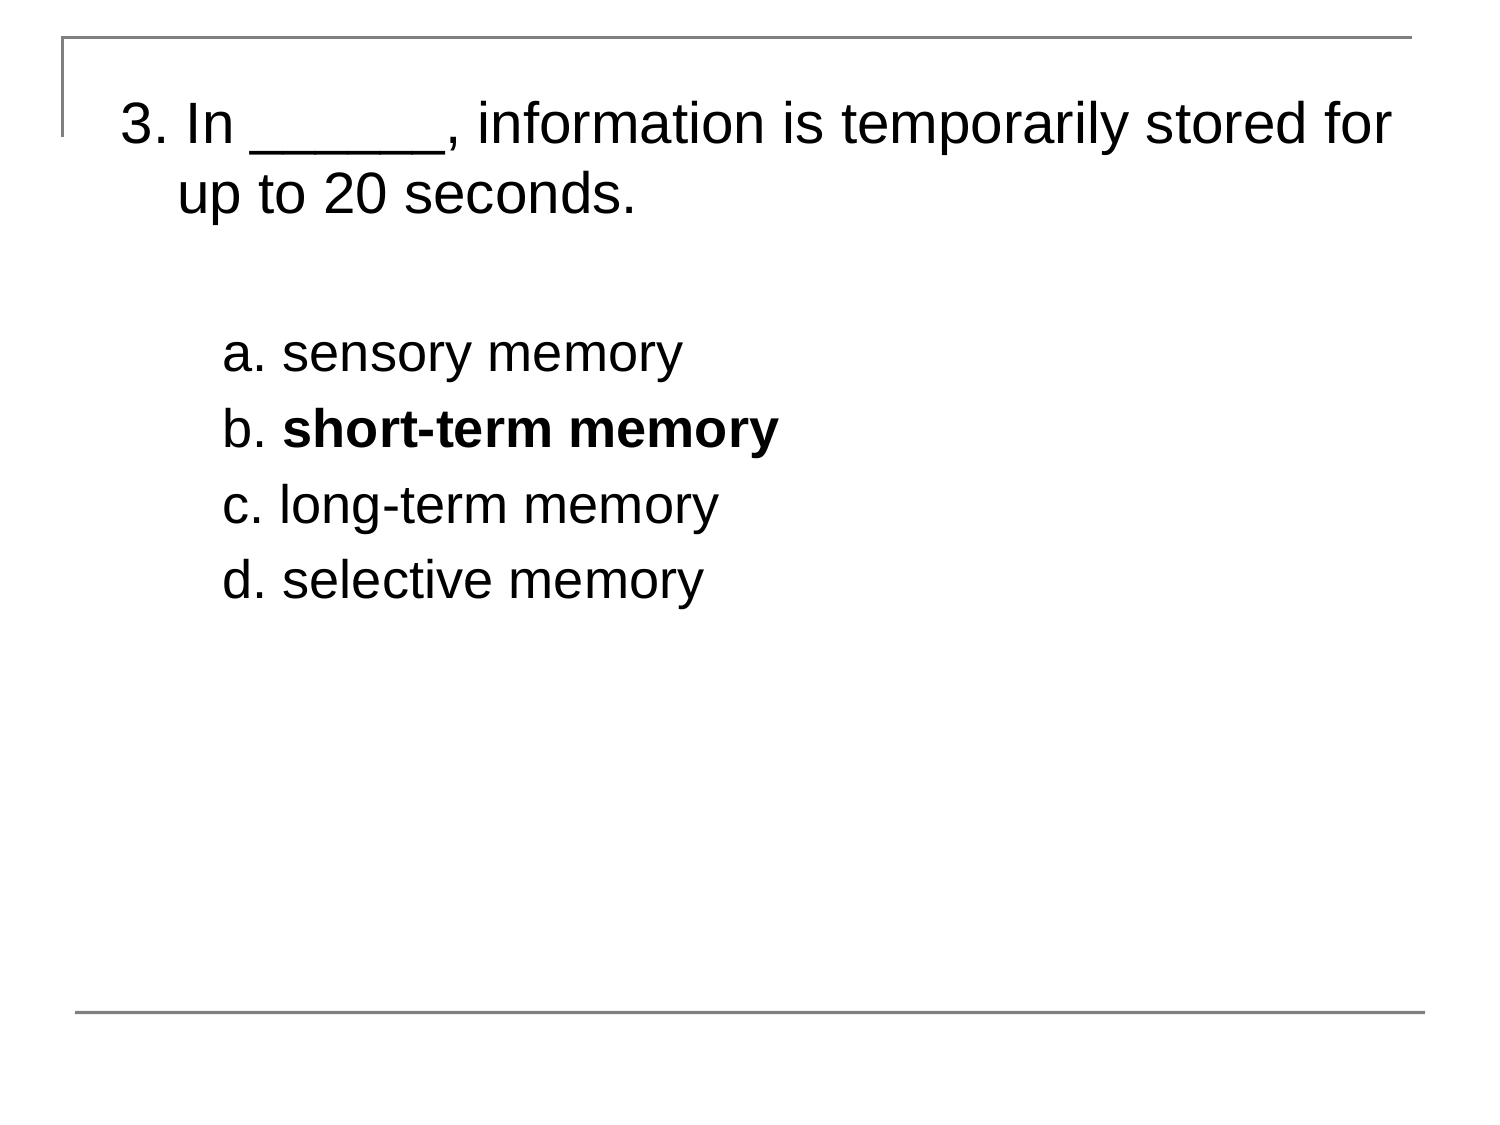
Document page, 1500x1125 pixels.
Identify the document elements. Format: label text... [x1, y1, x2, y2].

list 3. In ______, information is temporarily stored for up to 20 seconds. a. sensory memory b. short-term memory c. long-term memory d. selective memory [105, 77, 1456, 821]
